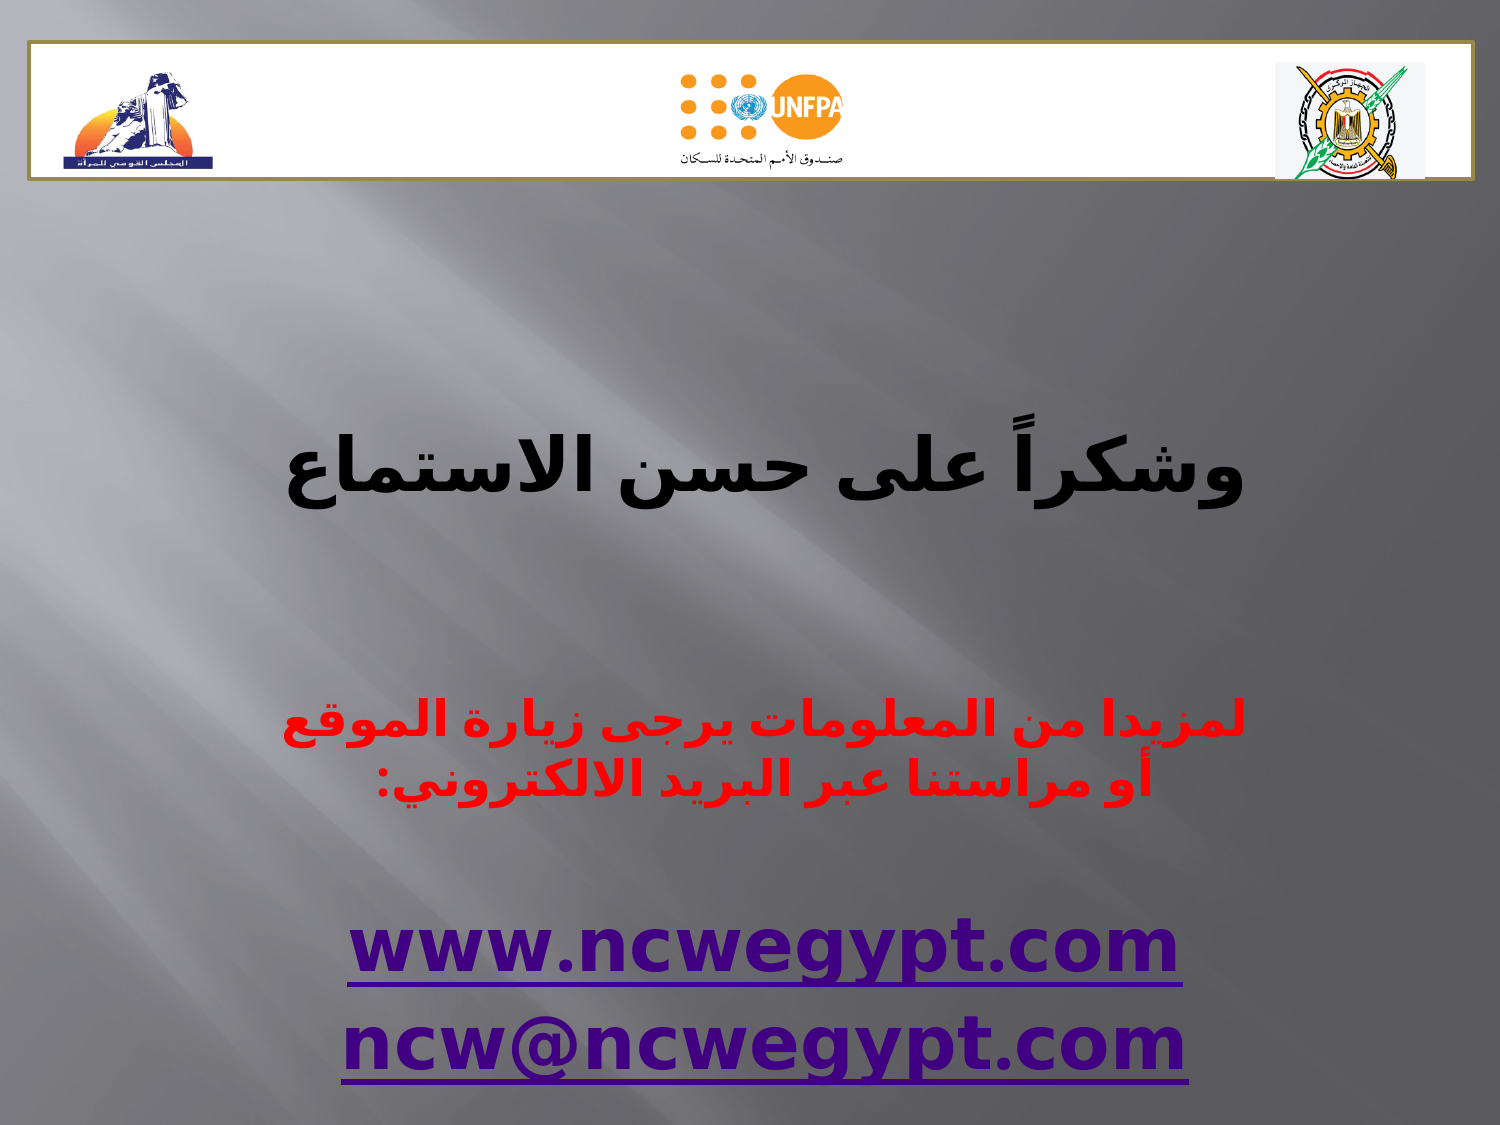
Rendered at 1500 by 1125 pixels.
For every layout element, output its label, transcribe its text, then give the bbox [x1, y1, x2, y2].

picture [62, 61, 213, 179]
title وشكراً على حسن الاستماع لمزيدا من المعلومات يرجى زيارة الموقع أو مراستنا عبر البريد الالكتروني: www.ncwegypt.com ncw@ncwegypt.com [150, 600, 1380, 1089]
picture [1275, 62, 1425, 179]
picture [672, 49, 850, 176]
